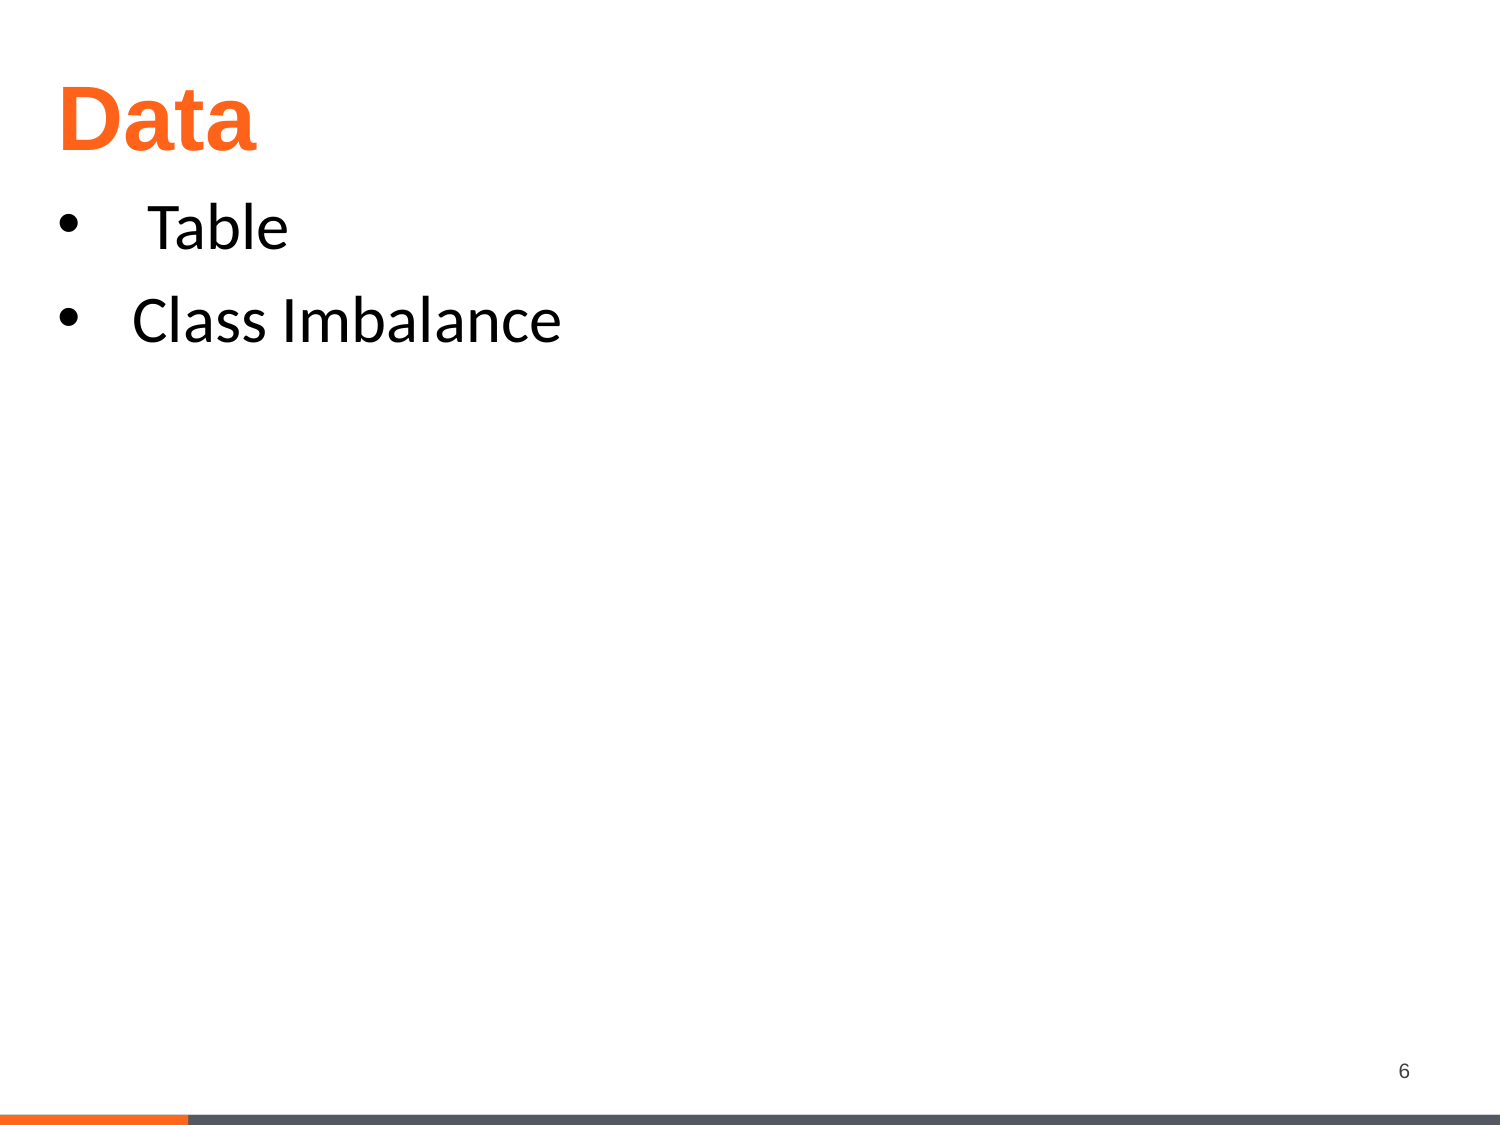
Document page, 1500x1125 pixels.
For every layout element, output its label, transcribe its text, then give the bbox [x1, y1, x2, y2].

list Table Class Imbalance [42, 175, 1459, 1026]
list Data [42, 51, 1459, 148]
slide_number 6 [1074, 1049, 1425, 1093]
